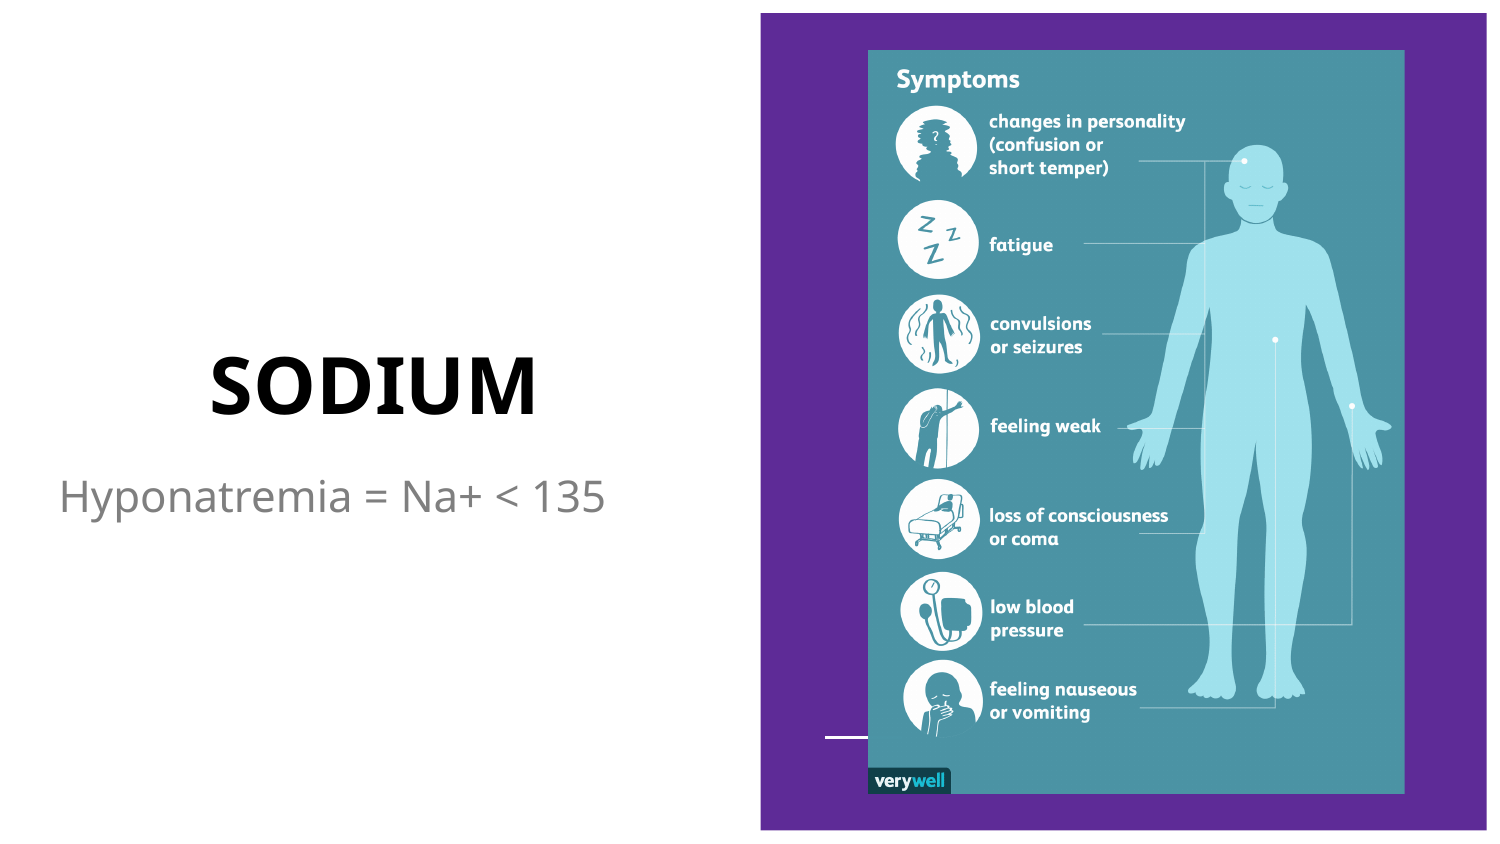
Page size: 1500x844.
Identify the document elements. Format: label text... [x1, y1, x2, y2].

title SODIUM [43, 193, 708, 446]
subtitle Hyponatremia = Na+ < 135 [43, 454, 708, 768]
picture [867, 49, 1406, 794]
